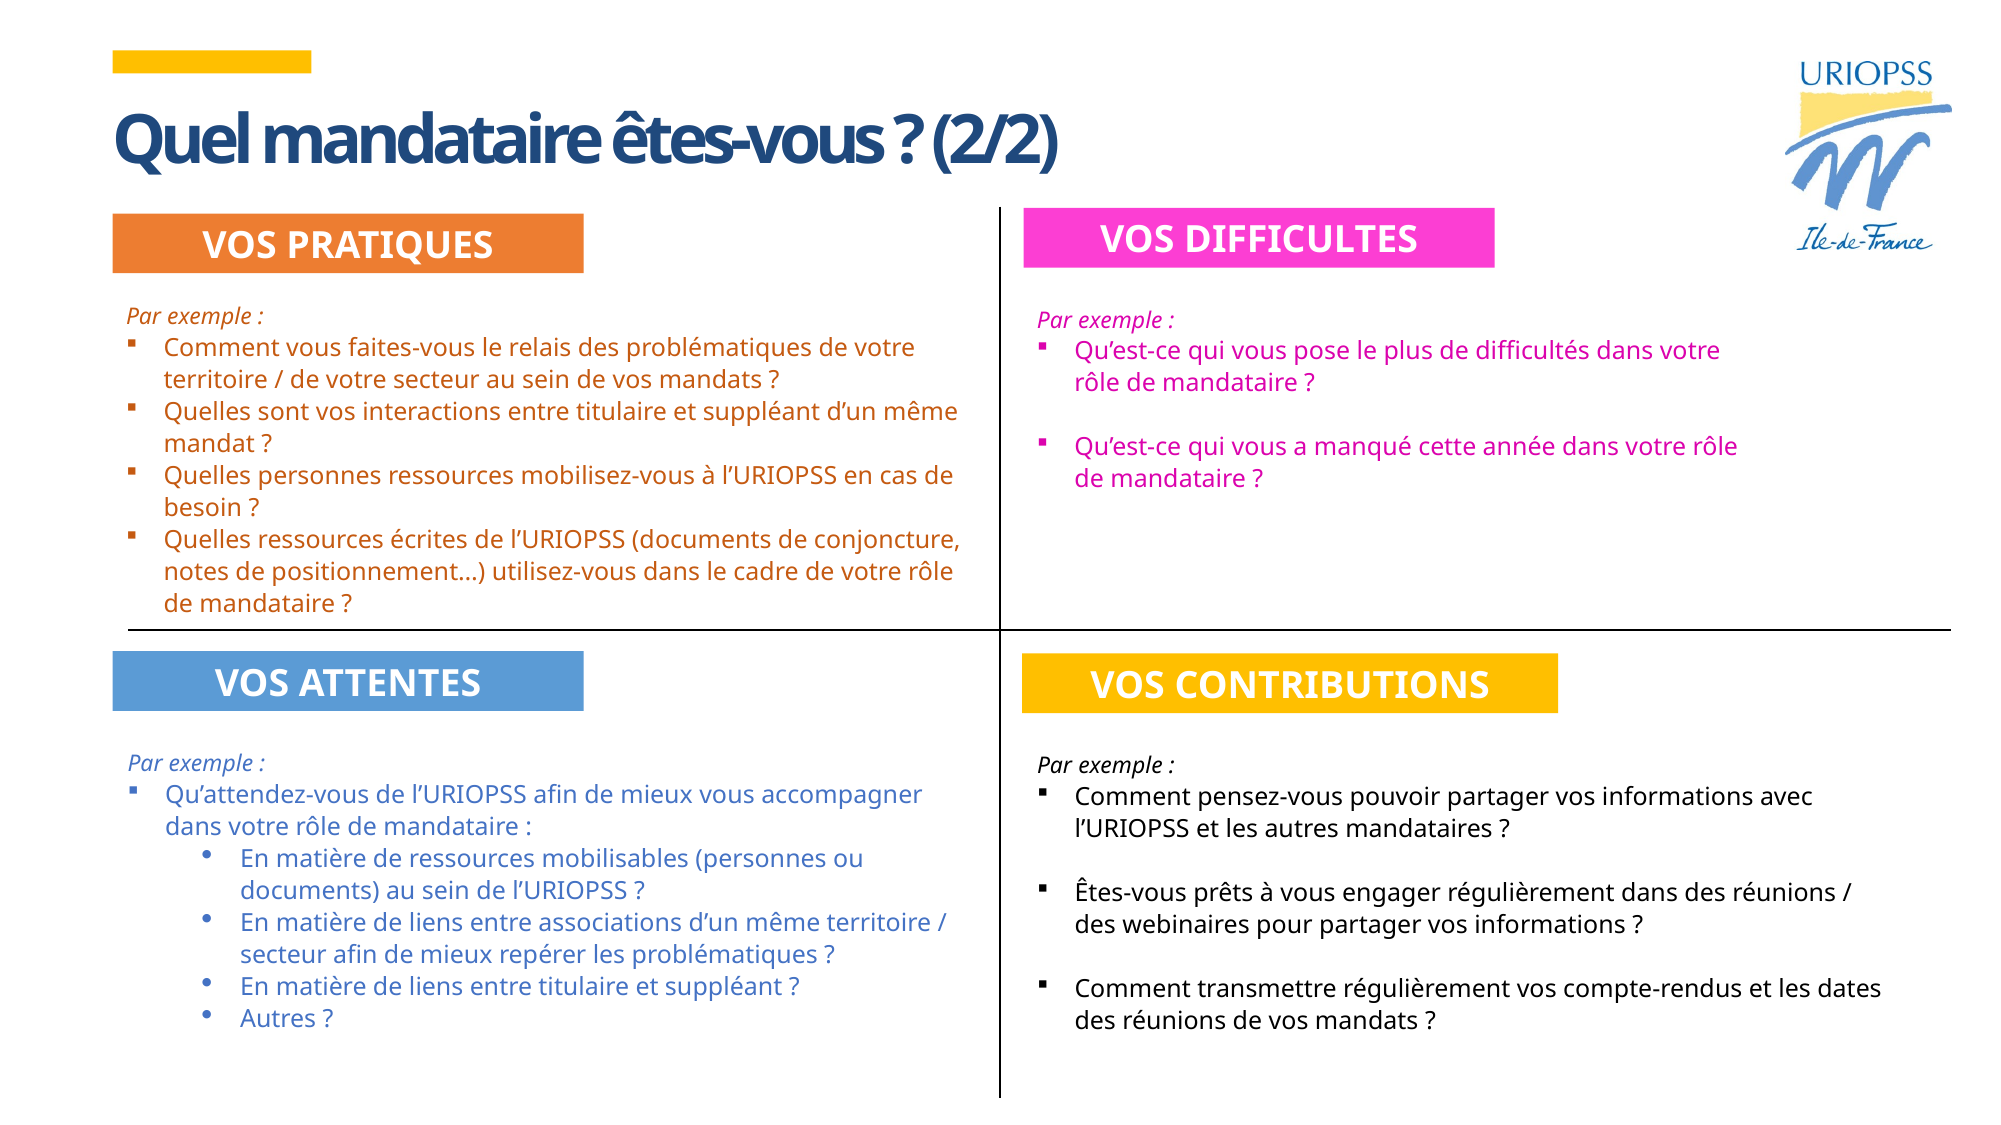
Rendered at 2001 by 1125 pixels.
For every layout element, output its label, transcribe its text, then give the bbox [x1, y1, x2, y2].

text_box Par exemple : Comment pensez-vous pouvoir partager vos informations avec l’URIOPSS et les autres mandataires ? Êtes-vous prêts à vous engager régulièrement dans des réunions / des webinaires pour partager vos informations ? Comment transmettre régulièrement vos compte-rendus et les dates des réunions de vos mandats ? [1022, 741, 1911, 1074]
picture [1785, 61, 1952, 250]
text_box Par exemple : Qu’est-ce qui vous pose le plus de difficultés dans votre rôle de mandataire ? Qu’est-ce qui vous a manqué cette année dans votre rôle de mandataire ? [1022, 295, 1786, 501]
text_box [112, 50, 312, 74]
text_box Par exemple : Qu’attendez-vous de l’URIOPSS afin de mieux vous accompagner dans votre rôle de mandataire : En matière de ressources mobilisables (personnes ou documents) au sein de l’URIOPSS ? En matière de liens entre associations d’un même territoire / secteur afin de mieux repérer les problématiques ? En matière de liens entre titulaire et suppléant ? Autres ? [112, 739, 999, 1040]
text_box Quel mandataire êtes-vous ? (2/2) [111, 93, 1527, 177]
text_box Par exemple : Comment vous faites-vous le relais des problématiques de votre territoire / de votre secteur au sein de vos mandats ? Quelles sont vos interactions entre titulaire et suppléant d’un même mandat ? Quelles personnes ressources mobilisez-vous à l’URIOPSS en cas de besoin ? Quelles ressources écrites de l’URIOPSS (documents de conjoncture, notes de positionnement…) utilisez-vous dans le cadre de votre rôle de mandataire ? [111, 292, 999, 625]
text_box VOS DIFFICULTES [1023, 207, 1495, 268]
text_box VOS CONTRIBUTIONS [1022, 653, 1559, 714]
text_box VOS ATTENTES [112, 651, 584, 711]
text_box VOS PRATIQUES [112, 213, 584, 274]
